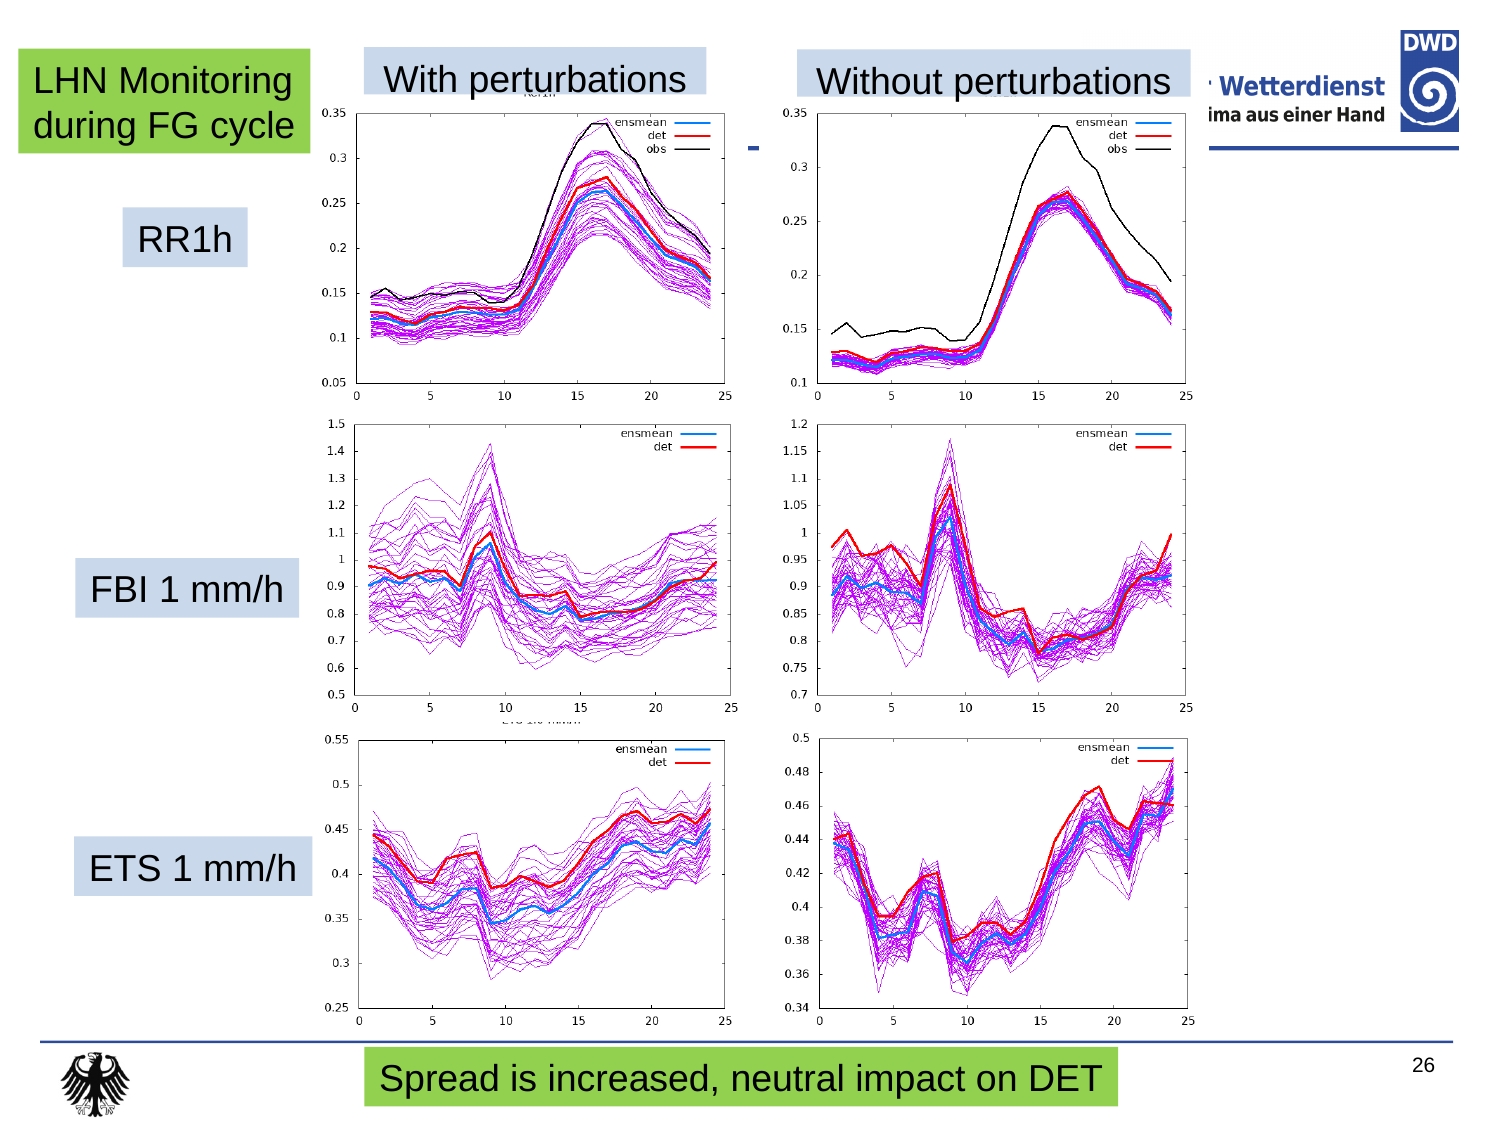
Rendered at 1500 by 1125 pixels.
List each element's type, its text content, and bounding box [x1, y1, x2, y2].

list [300, 725, 748, 1036]
picture [58, 1050, 132, 1119]
text_box Spread is increased, neutral impact on DET [364, 1046, 1119, 1107]
text_box With perturbations [363, 47, 707, 71]
picture [298, 72, 754, 722]
text_box RR1h [122, 207, 248, 268]
slide_number 26 [1358, 1046, 1436, 1083]
text_box ETS 1 mm/h [74, 836, 295, 896]
text_box Without perturbations [797, 49, 1191, 71]
text_box LHN Monitoring during FG cycle [18, 48, 311, 154]
text_box FBI 1 mm/h [75, 558, 299, 618]
picture [759, 30, 1459, 1036]
